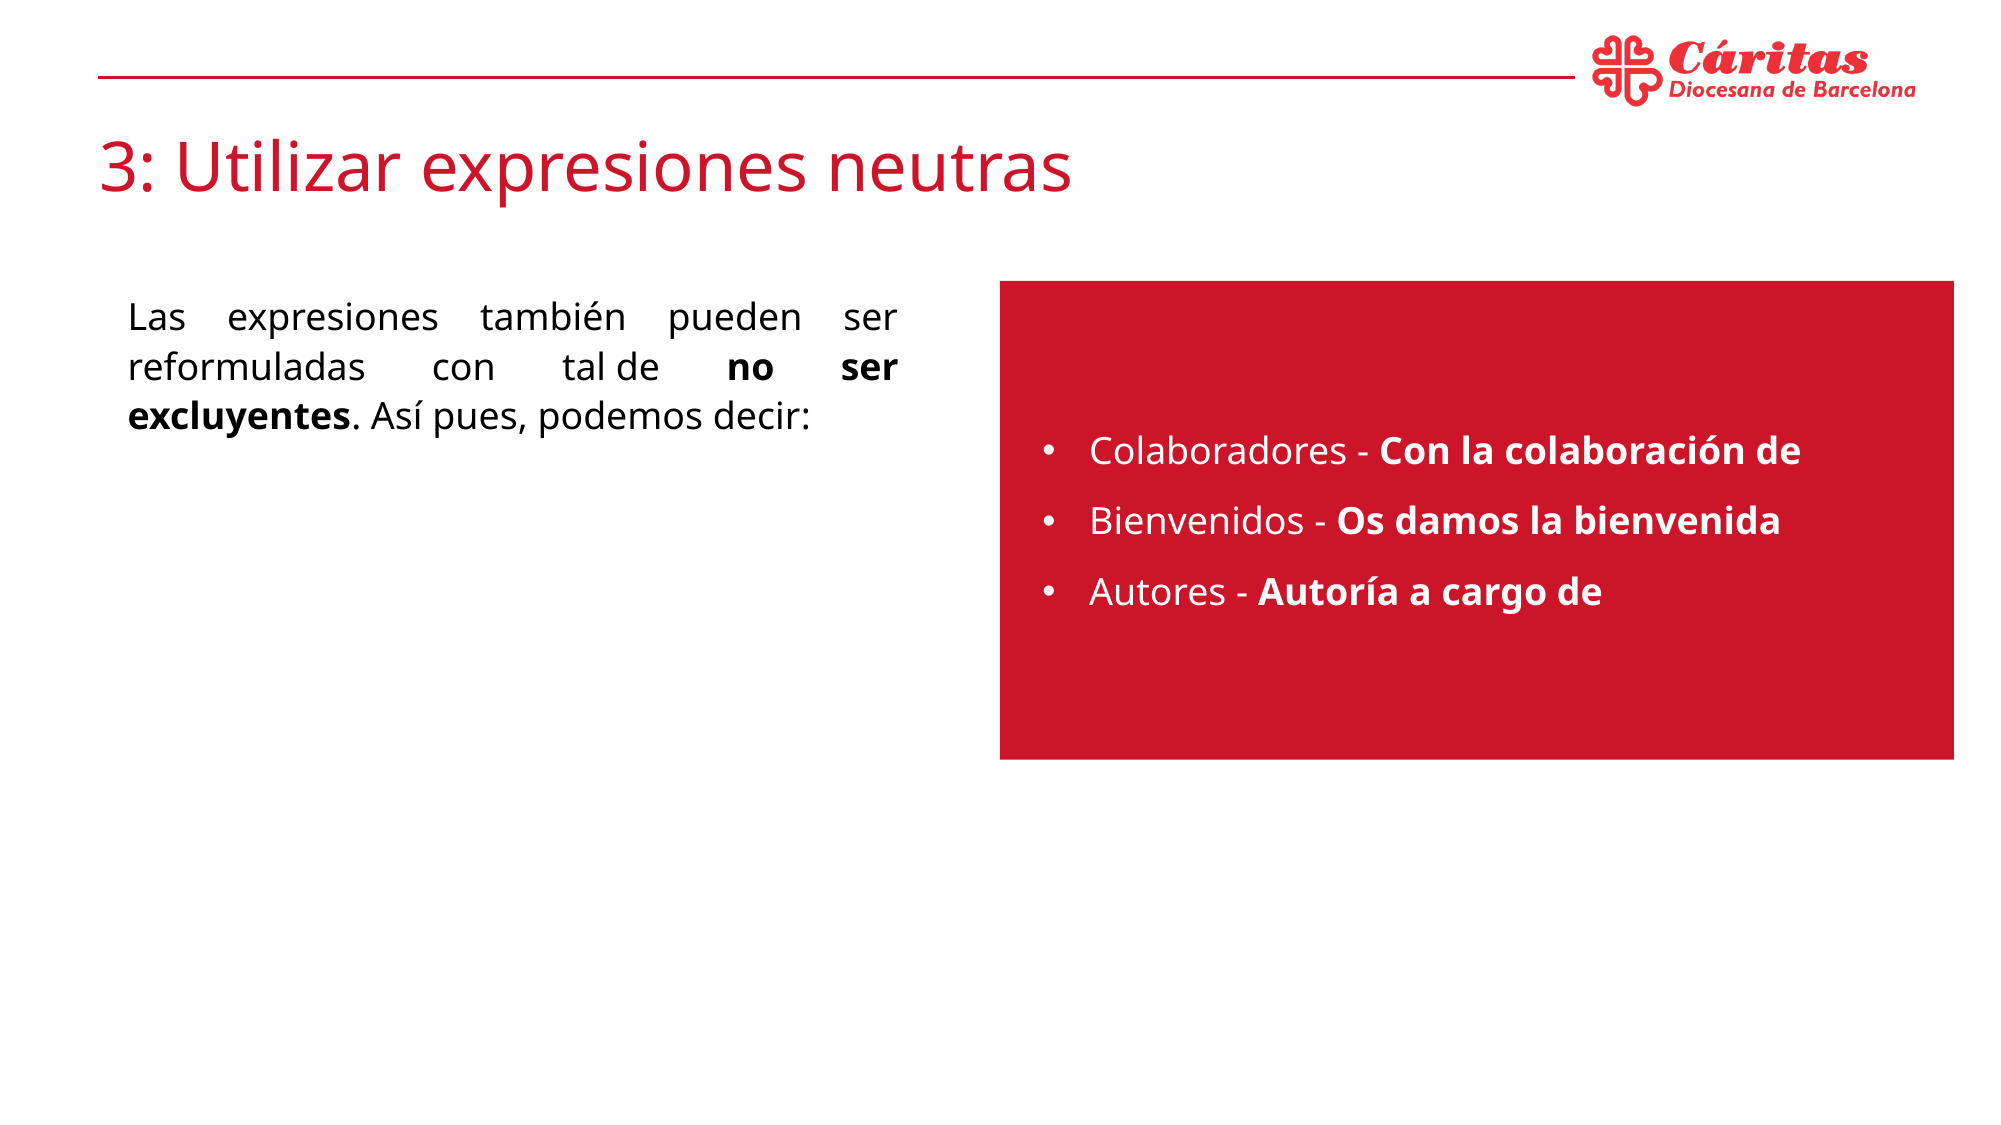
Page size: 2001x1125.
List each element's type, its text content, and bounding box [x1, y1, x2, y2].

list Colaboradores - Con la colaboración de Bienvenidos - Os damos la bienvenida Autores - Autoría a cargo de [1027, 415, 1914, 626]
text_box [999, 280, 1955, 761]
list Las expresiones también pueden ser reformuladas con tal de no ser excluyentes. Así pues, podemos decir: [112, 280, 914, 497]
title 3: Utilizar expresiones neutras [84, 124, 1916, 229]
